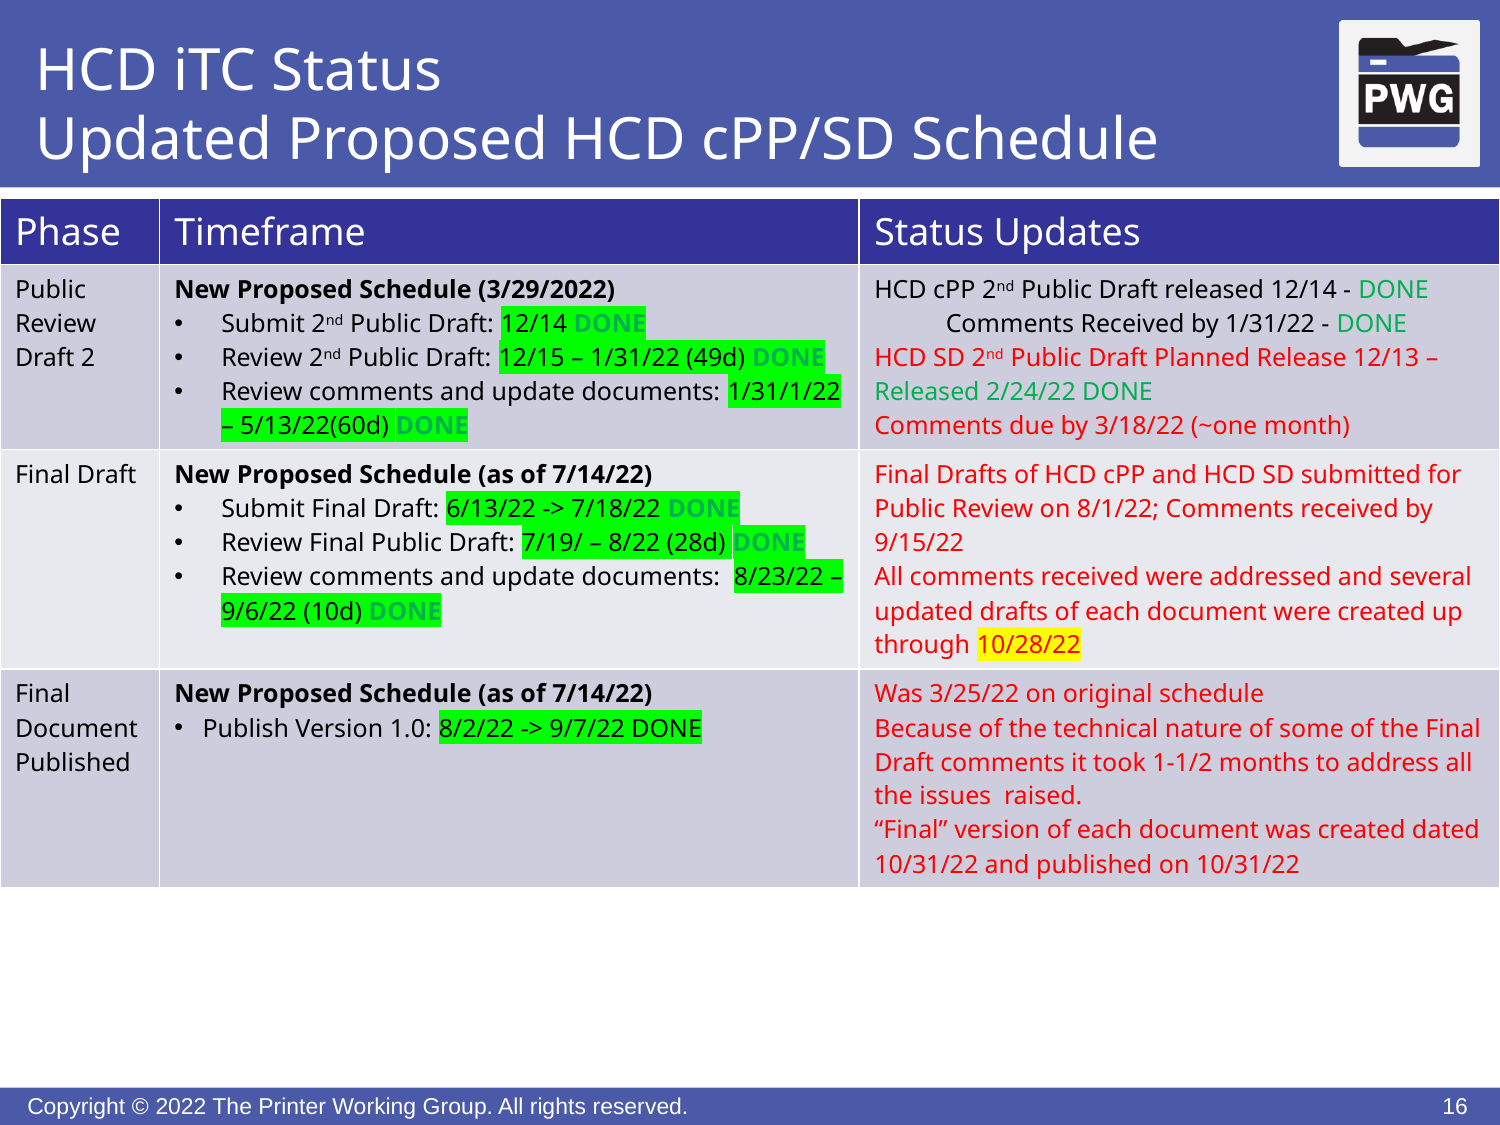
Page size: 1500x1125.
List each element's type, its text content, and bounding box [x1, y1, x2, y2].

title HCD iTC Status Updated Proposed HCD cPP/SD Schedule [20, 13, 1319, 180]
table_cell New Proposed Schedule (as of 7/14/22) Publish Version 1.0: 8/2/22 -> 9/7/22 DONE [160, 670, 858, 887]
table_cell Final Drafts of HCD cPP and HCD SD submitted for Public Review on 8/1/22; Comments received by 9/15/22 All comments received were addressed and several updated drafts of each document were created up through 10/28/22 [860, 450, 1499, 668]
table_cell New Proposed Schedule (as of 7/14/22) Submit Final Draft: 6/13/22 -> 7/18/22 DONE Review Final Public Draft: 7/19/ – 8/22 (28d) DONE Review comments and update documents: 8/23/22 – 9/6/22 (10d) DONE [160, 450, 858, 668]
table_cell Public Review Draft 2 [1, 265, 159, 449]
table_header Phase [1, 199, 159, 264]
picture [1339, 20, 1480, 167]
table_cell HCD cPP 2nd Public Draft released 12/14 - DONE Comments Received by 1/31/22 - DONE HCD SD 2nd Public Draft Planned Release 12/13 – Released 2/24/22 DONE Comments due by 3/18/22 (~one month) [860, 265, 1499, 449]
text_box Copyright © 2022 The Printer Working Group. All rights reserved. [20, 1092, 750, 1118]
table_cell Final Document Published [1, 670, 159, 887]
table_header Timeframe [160, 199, 858, 264]
table_cell Was 3/25/22 on original schedule Because of the technical nature of some of the Final Draft comments it took 1-1/2 months to address all the issues raised. “Final” version of each document was created dated 10/31/22 and published on 10/31/22 [860, 670, 1499, 887]
table_cell Final Draft [1, 450, 159, 668]
text_box [0, 1087, 1500, 1125]
text_box 16 [1441, 1092, 1469, 1118]
table_cell New Proposed Schedule (3/29/2022) Submit 2nd Public Draft: 12/14 DONE Review 2nd Public Draft: 12/15 – 1/31/22 (49d) DONE Review comments and update documents: 1/31/1/22 – 5/13/22(60d) DONE [160, 265, 858, 449]
table_header Status Updates [860, 199, 1499, 264]
text_box [0, 0, 1500, 188]
